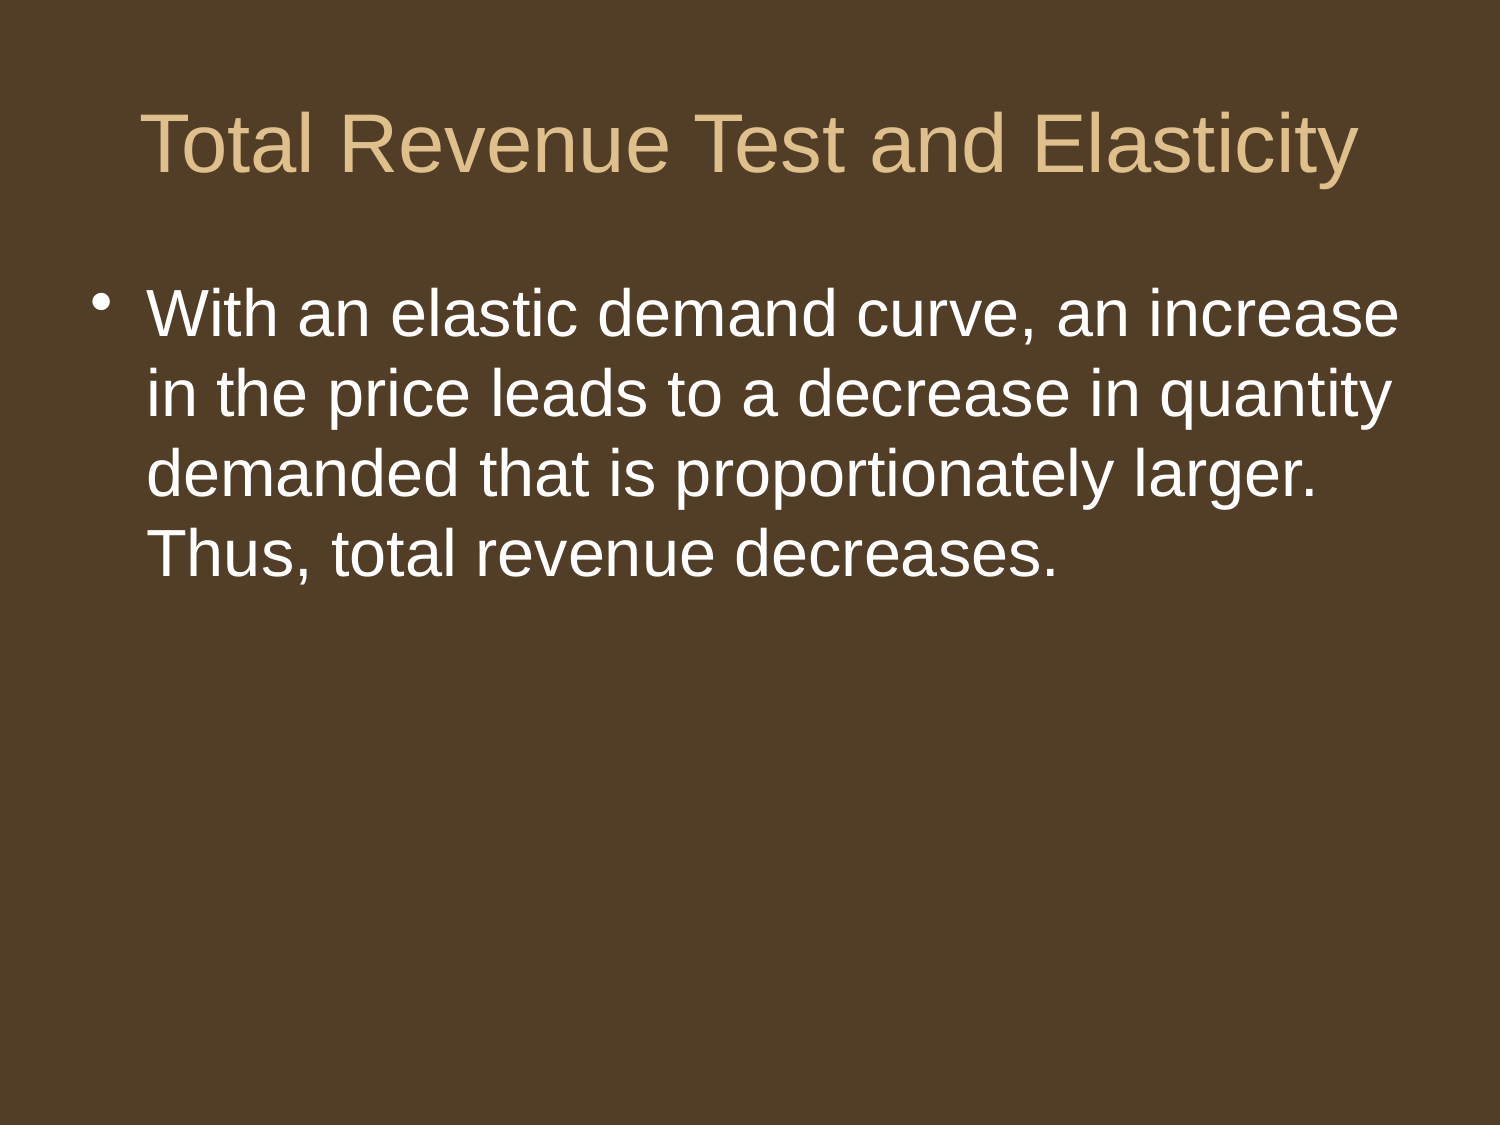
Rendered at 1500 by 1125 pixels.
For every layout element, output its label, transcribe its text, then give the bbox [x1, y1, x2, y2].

title Total Revenue Test and Elasticity [74, 44, 1426, 233]
list With an elastic demand curve, an increase in the price leads to a decrease in quantity demanded that is proportionately larger. Thus, total revenue decreases. [74, 262, 1426, 1006]
